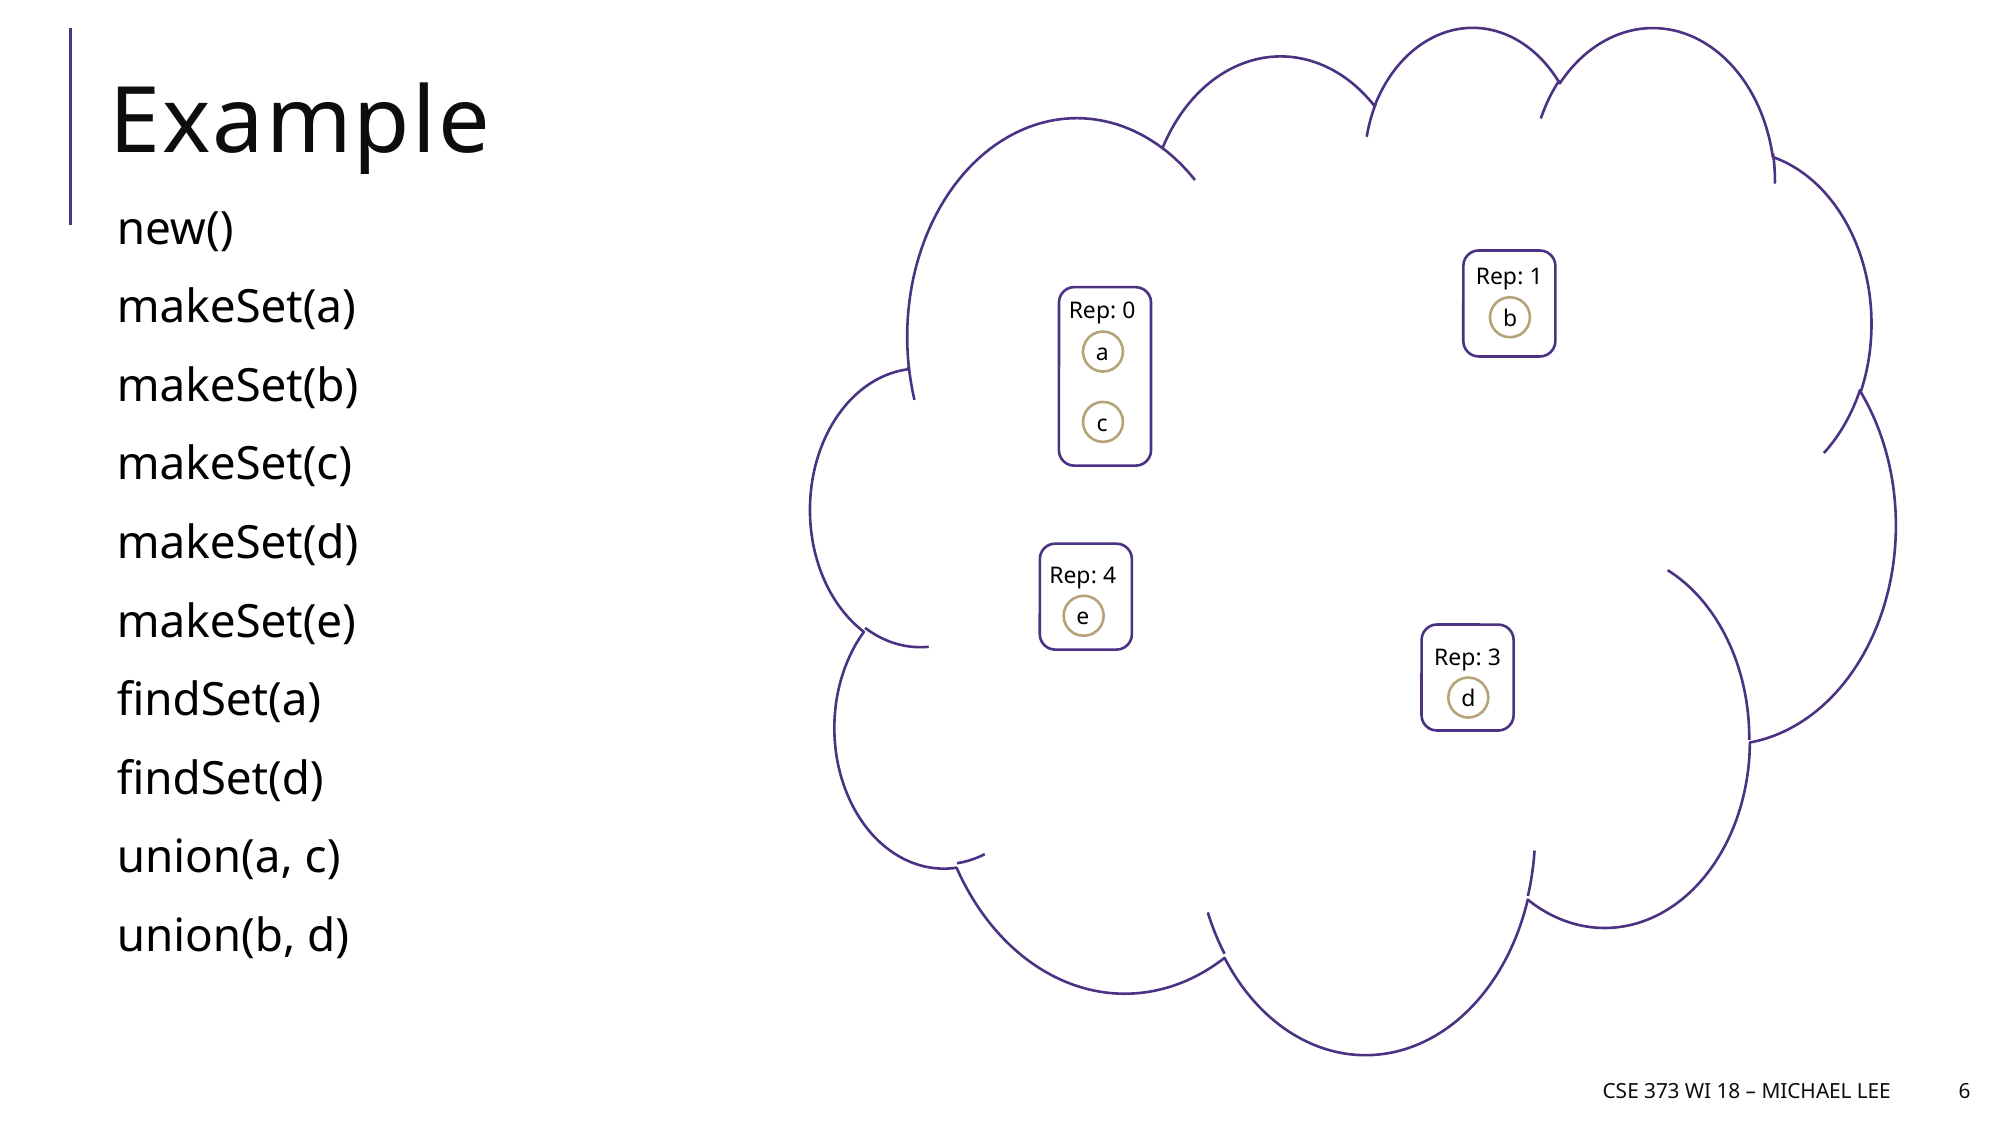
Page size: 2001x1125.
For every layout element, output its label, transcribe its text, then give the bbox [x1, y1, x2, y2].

text_box [1598, 26, 1708, 43]
slide_number 6 [1916, 1069, 1986, 1115]
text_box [1036, 552, 1130, 638]
text_box [1462, 346, 1556, 358]
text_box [1055, 288, 1149, 374]
footer CSE 373 WI 18 – Michael Lee [937, 1069, 1906, 1115]
text_box [1420, 26, 1525, 43]
text_box new() makeSet(a) makeSet(b) makeSet(c) makeSet(d) makeSet(e) findSet(a) findSet(d) union(a, c) union(b, d) [94, 197, 464, 992]
text_box [1043, 645, 1130, 651]
text_box [808, 210, 1898, 1057]
text_box [1057, 376, 1153, 467]
text_box [1043, 542, 1129, 548]
title Example [94, 43, 1930, 210]
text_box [1463, 254, 1556, 340]
text_box [1423, 623, 1512, 630]
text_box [1081, 400, 1124, 444]
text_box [1421, 634, 1514, 720]
